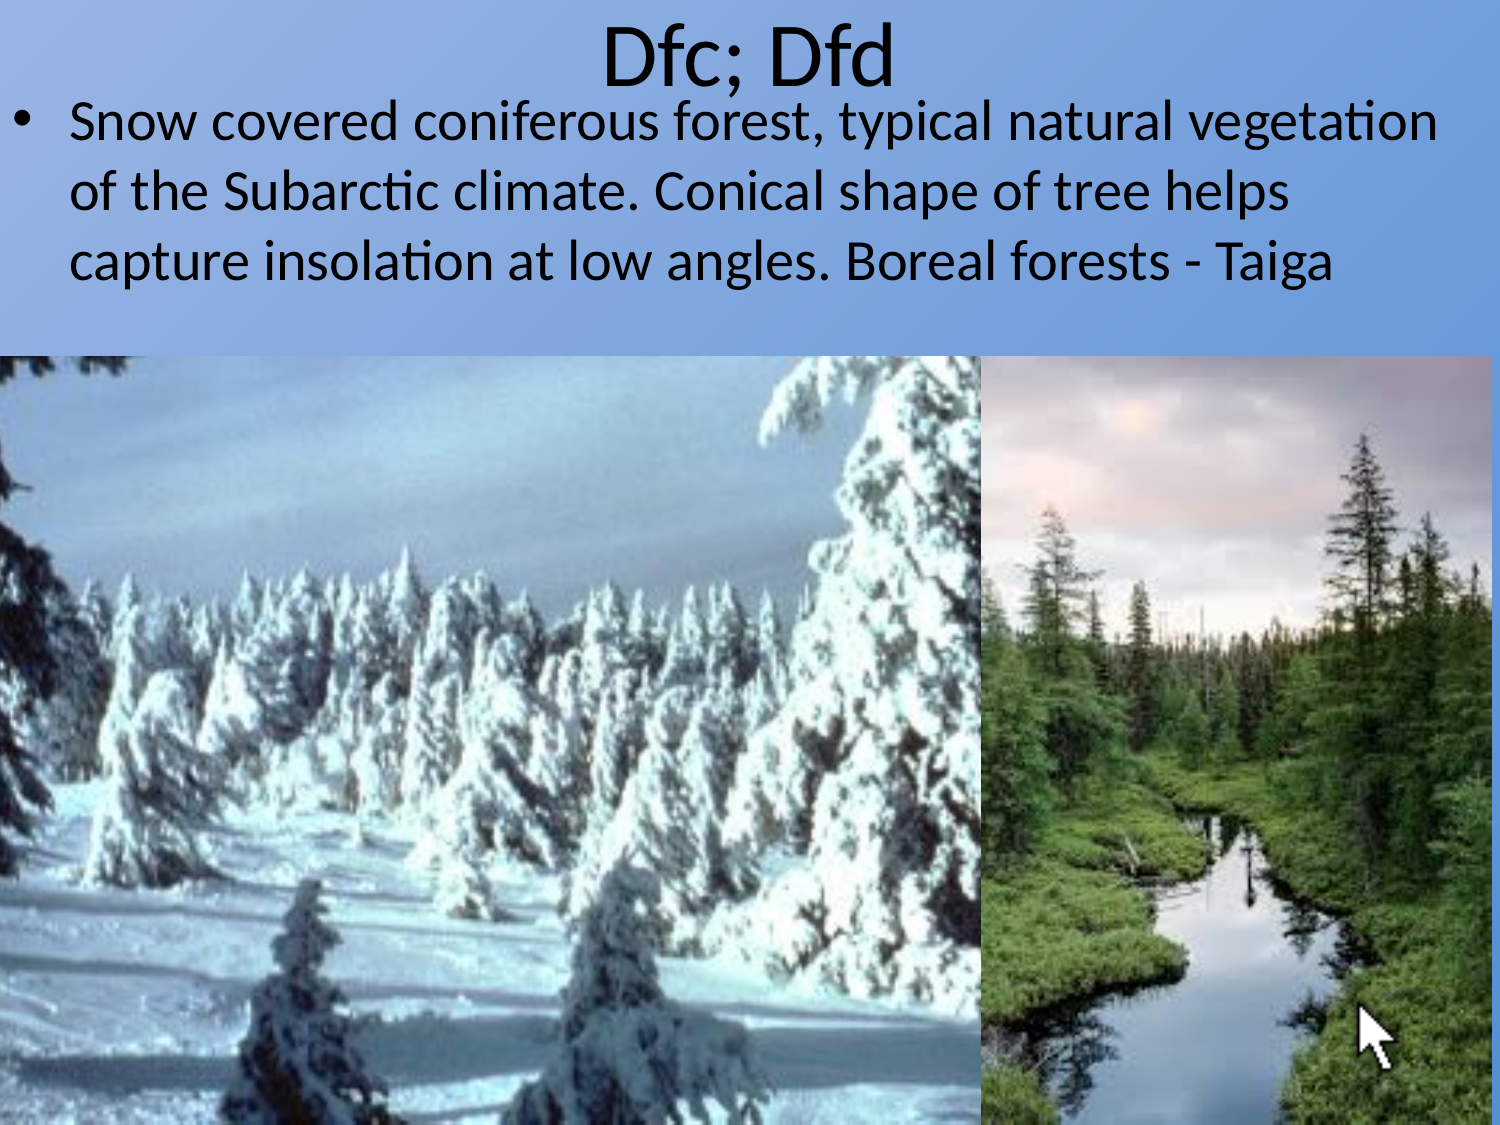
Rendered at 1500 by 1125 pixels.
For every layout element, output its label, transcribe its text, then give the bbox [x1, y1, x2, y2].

title Dfc; Dfd [75, 0, 1425, 75]
list Snow covered coniferous forest, typical natural vegetation of the Subarctic climate. Conical shape of tree helps capture insolation at low angles. Boreal forests - Taiga [0, 75, 1492, 308]
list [0, 355, 980, 1125]
picture [981, 355, 1492, 1125]
